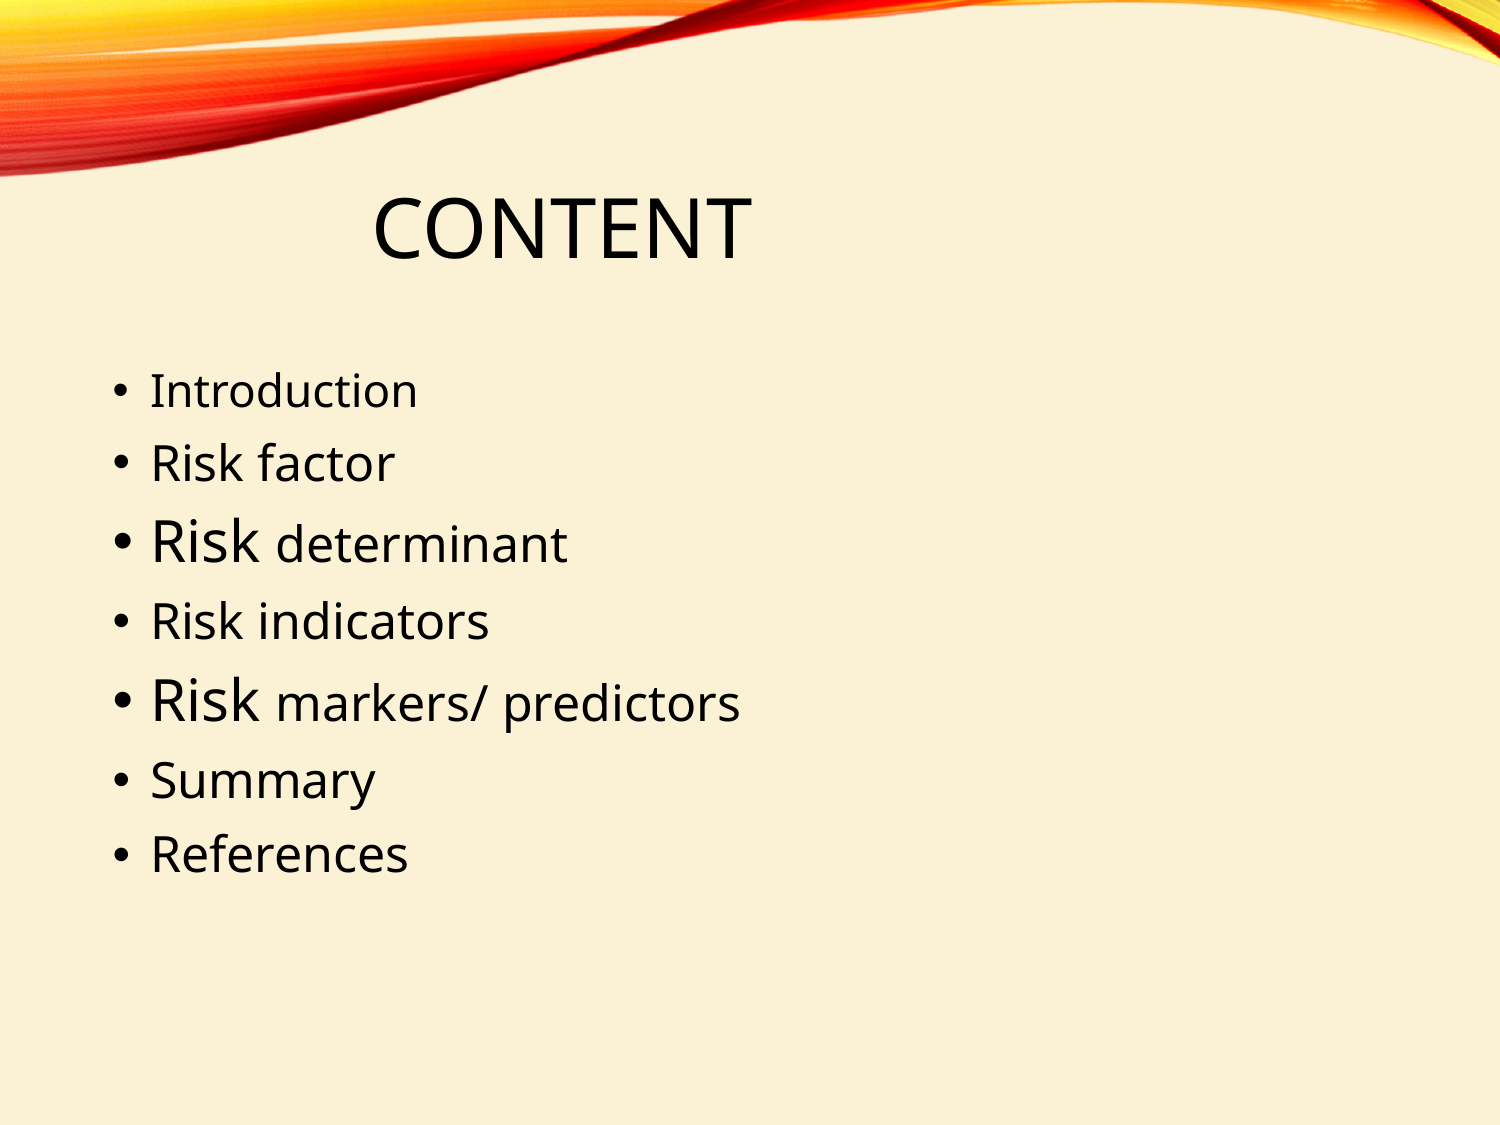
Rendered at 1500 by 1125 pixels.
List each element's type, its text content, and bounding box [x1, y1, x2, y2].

picture [0, 0, 1500, 178]
title CONTENT [356, 125, 1403, 338]
list Introduction Risk factor Risk determinant Risk indicators Risk markers/ predictors Summary References [97, 360, 1403, 1028]
